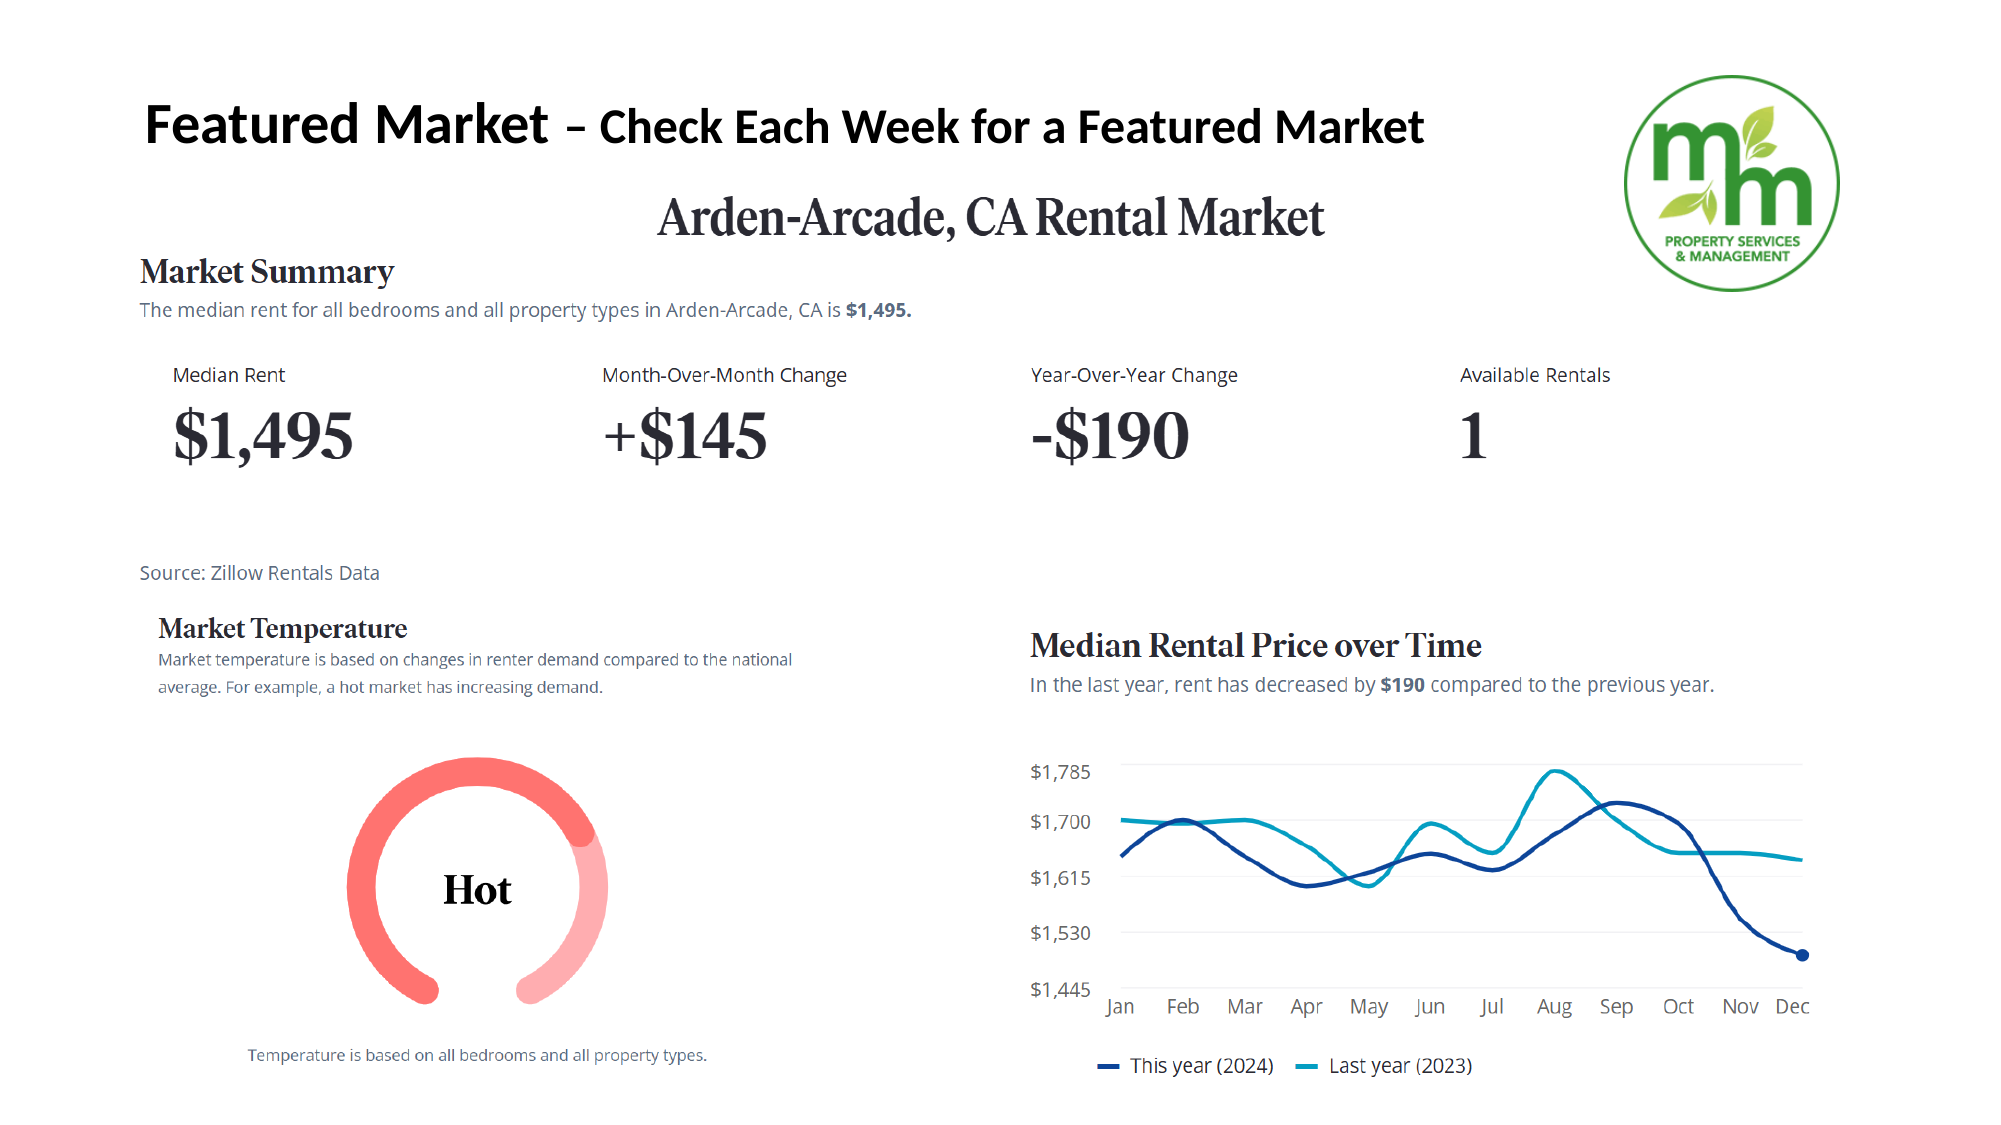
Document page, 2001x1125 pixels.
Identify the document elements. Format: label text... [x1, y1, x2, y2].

picture [123, 75, 1840, 593]
picture [1014, 618, 1824, 1089]
text_box Featured Market – Check Each Week for a Featured Market [130, 77, 1441, 163]
picture [149, 606, 799, 1073]
